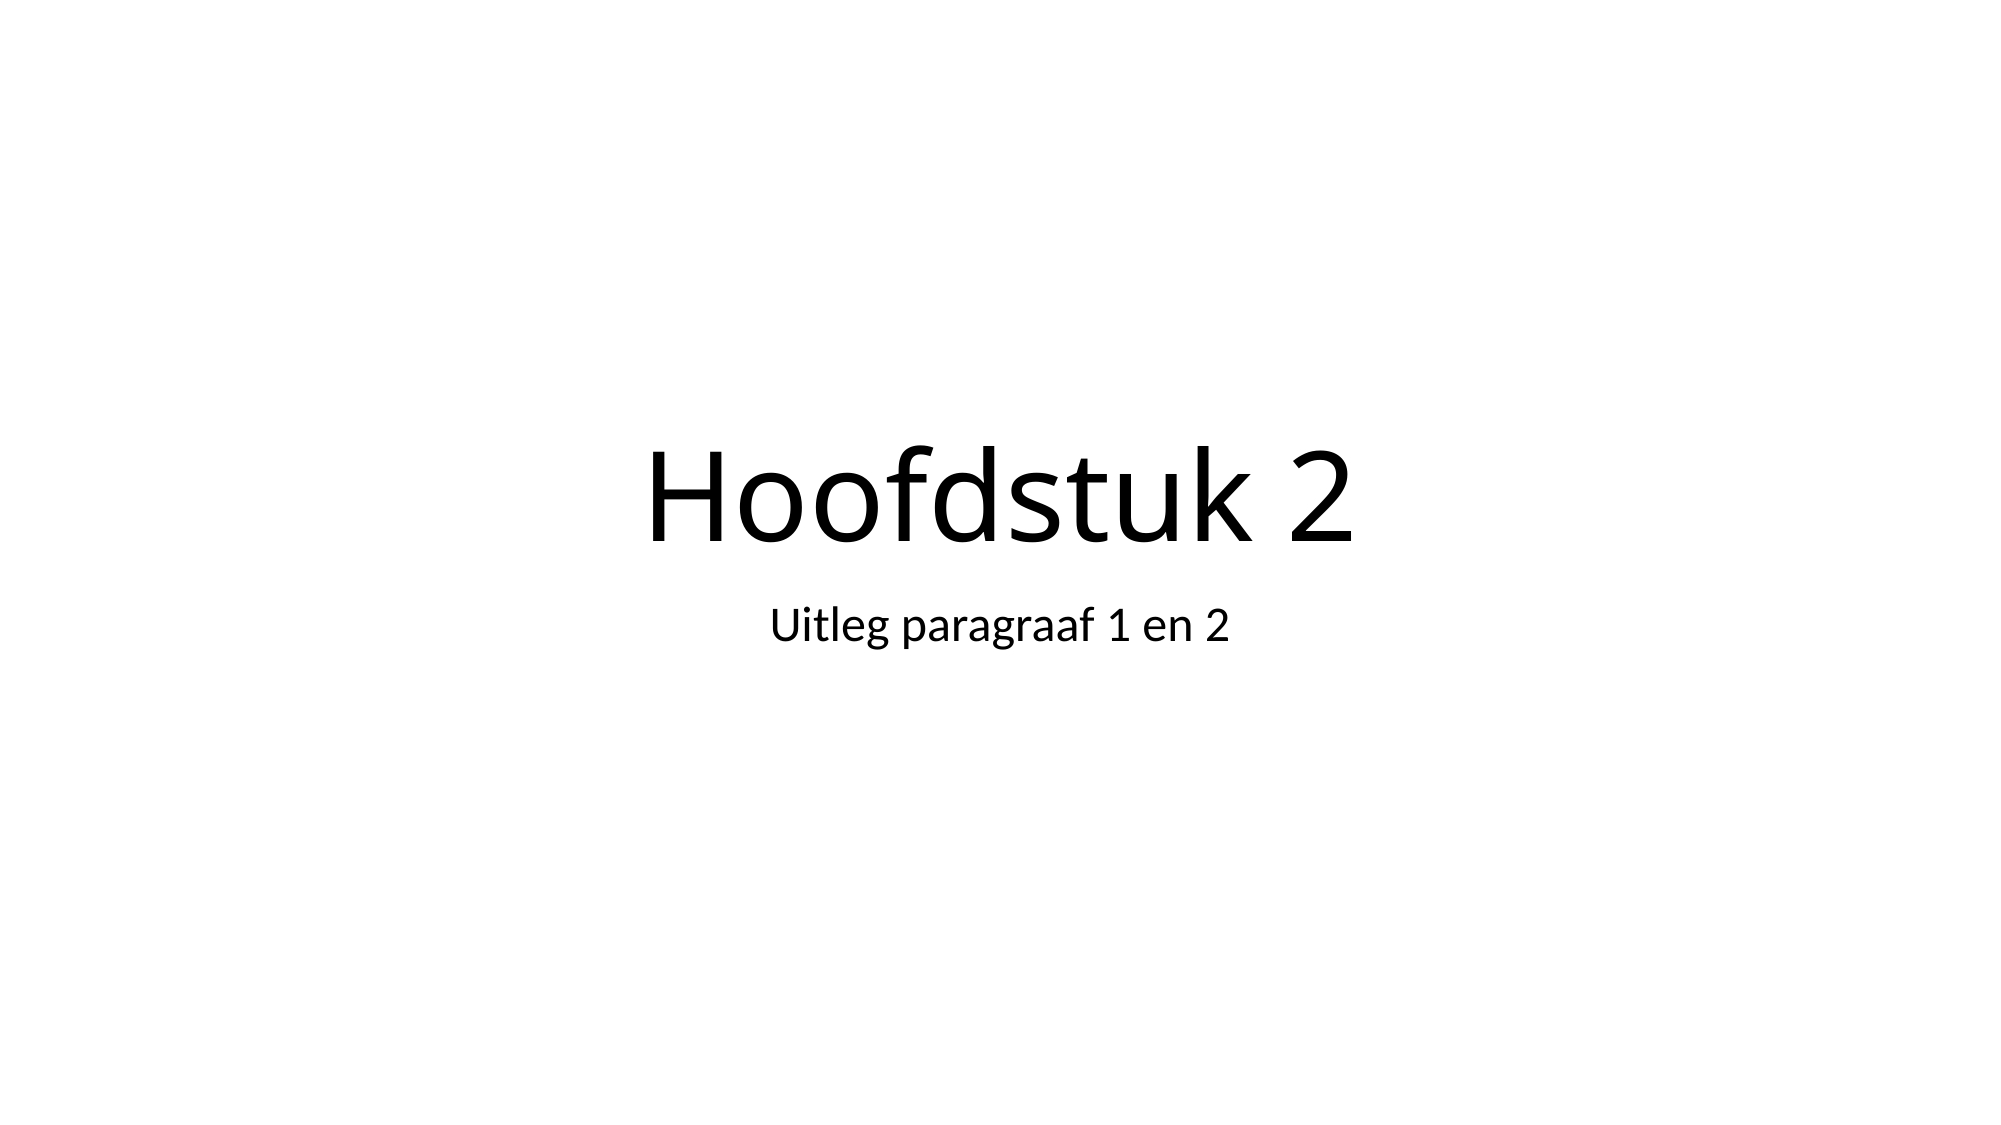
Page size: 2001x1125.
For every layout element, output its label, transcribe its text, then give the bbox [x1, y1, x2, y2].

subtitle Uitleg paragraaf 1 en 2 [249, 590, 1750, 863]
title Hoofdstuk 2 [249, 184, 1750, 576]
